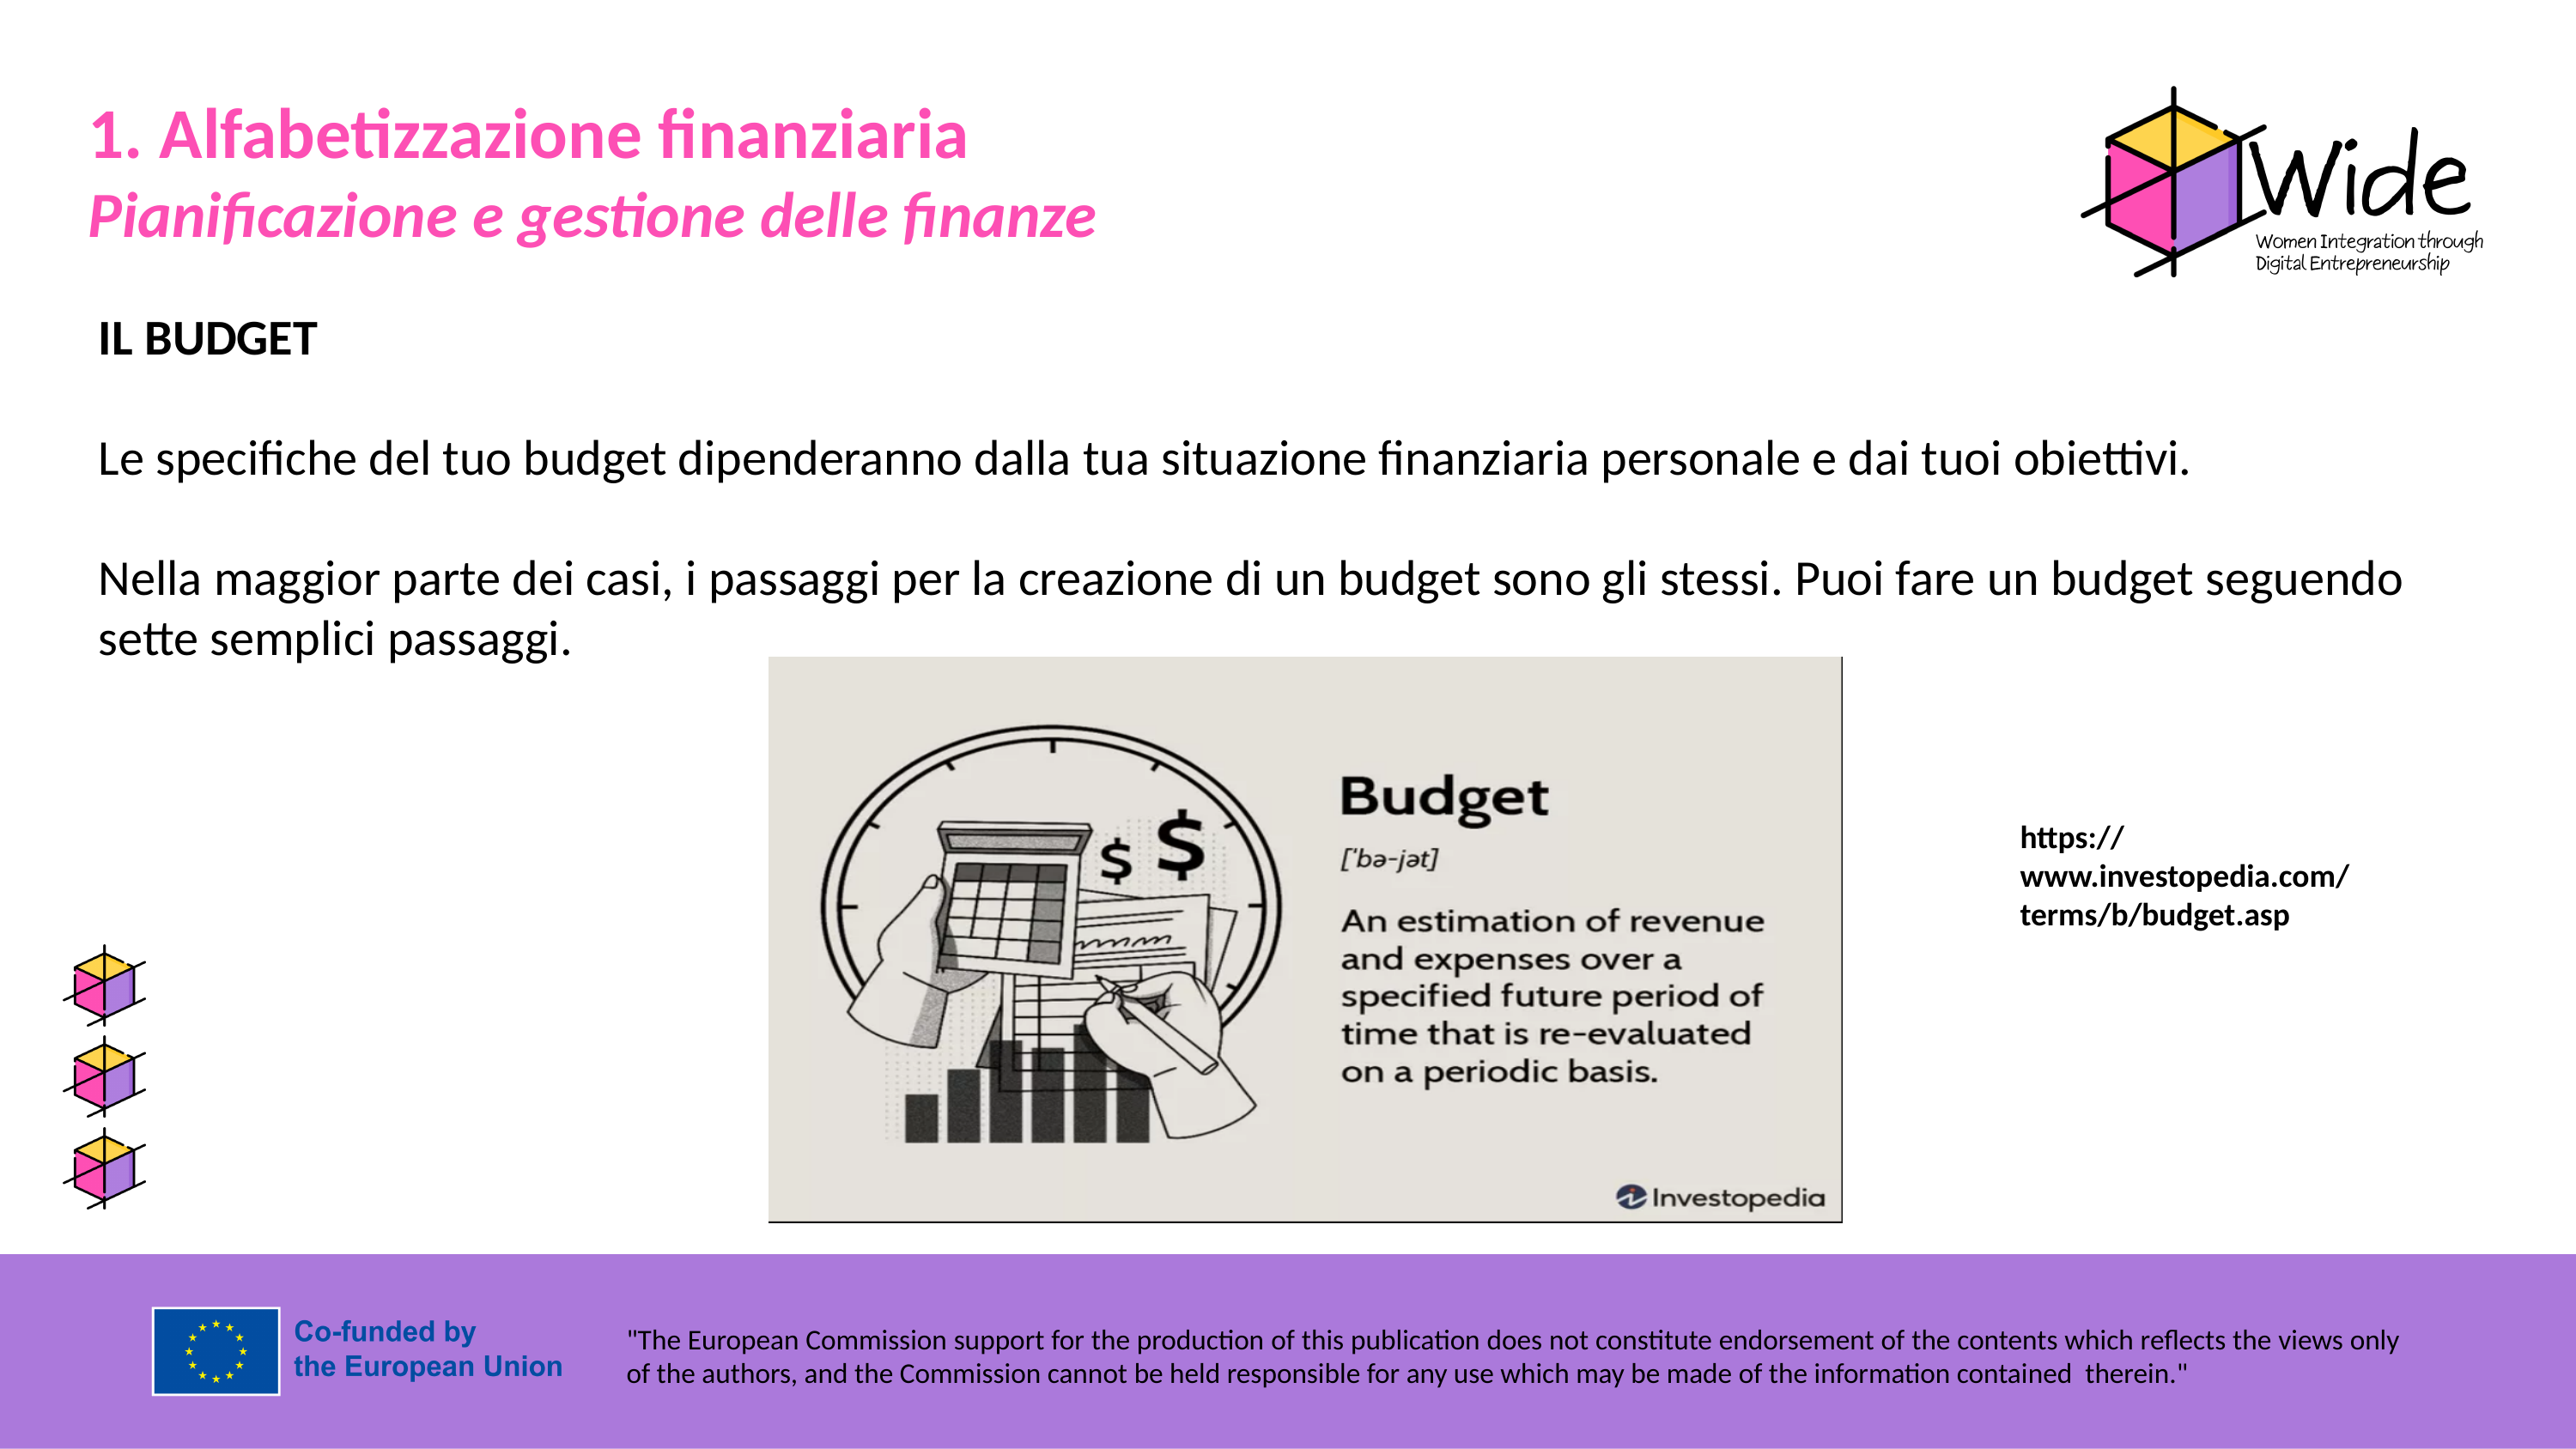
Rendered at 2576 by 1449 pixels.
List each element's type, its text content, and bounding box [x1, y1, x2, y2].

picture [63, 1035, 146, 1118]
picture [2017, 27, 2552, 336]
picture [63, 944, 146, 1027]
picture [63, 1127, 146, 1210]
text_box https://www.investopedia.com/terms/b/budget.asp [2007, 809, 2394, 939]
picture [149, 1304, 593, 1399]
picture [769, 657, 1843, 1223]
text_box 1. Alfabetizzazione finanziaria Pianificazione e gestione delle finanze [75, 80, 1836, 343]
text_box IL BUDGET Le specifiche del tuo budget dipenderanno dalla tua situazione finanziaria personale e dai tuoi obiettivi. Nella maggior parte dei casi, i passaggi per la creazione di un budget sono gli stessi. Puoi fare un budget seguendo sette semplici passaggi. [85, 298, 2521, 672]
